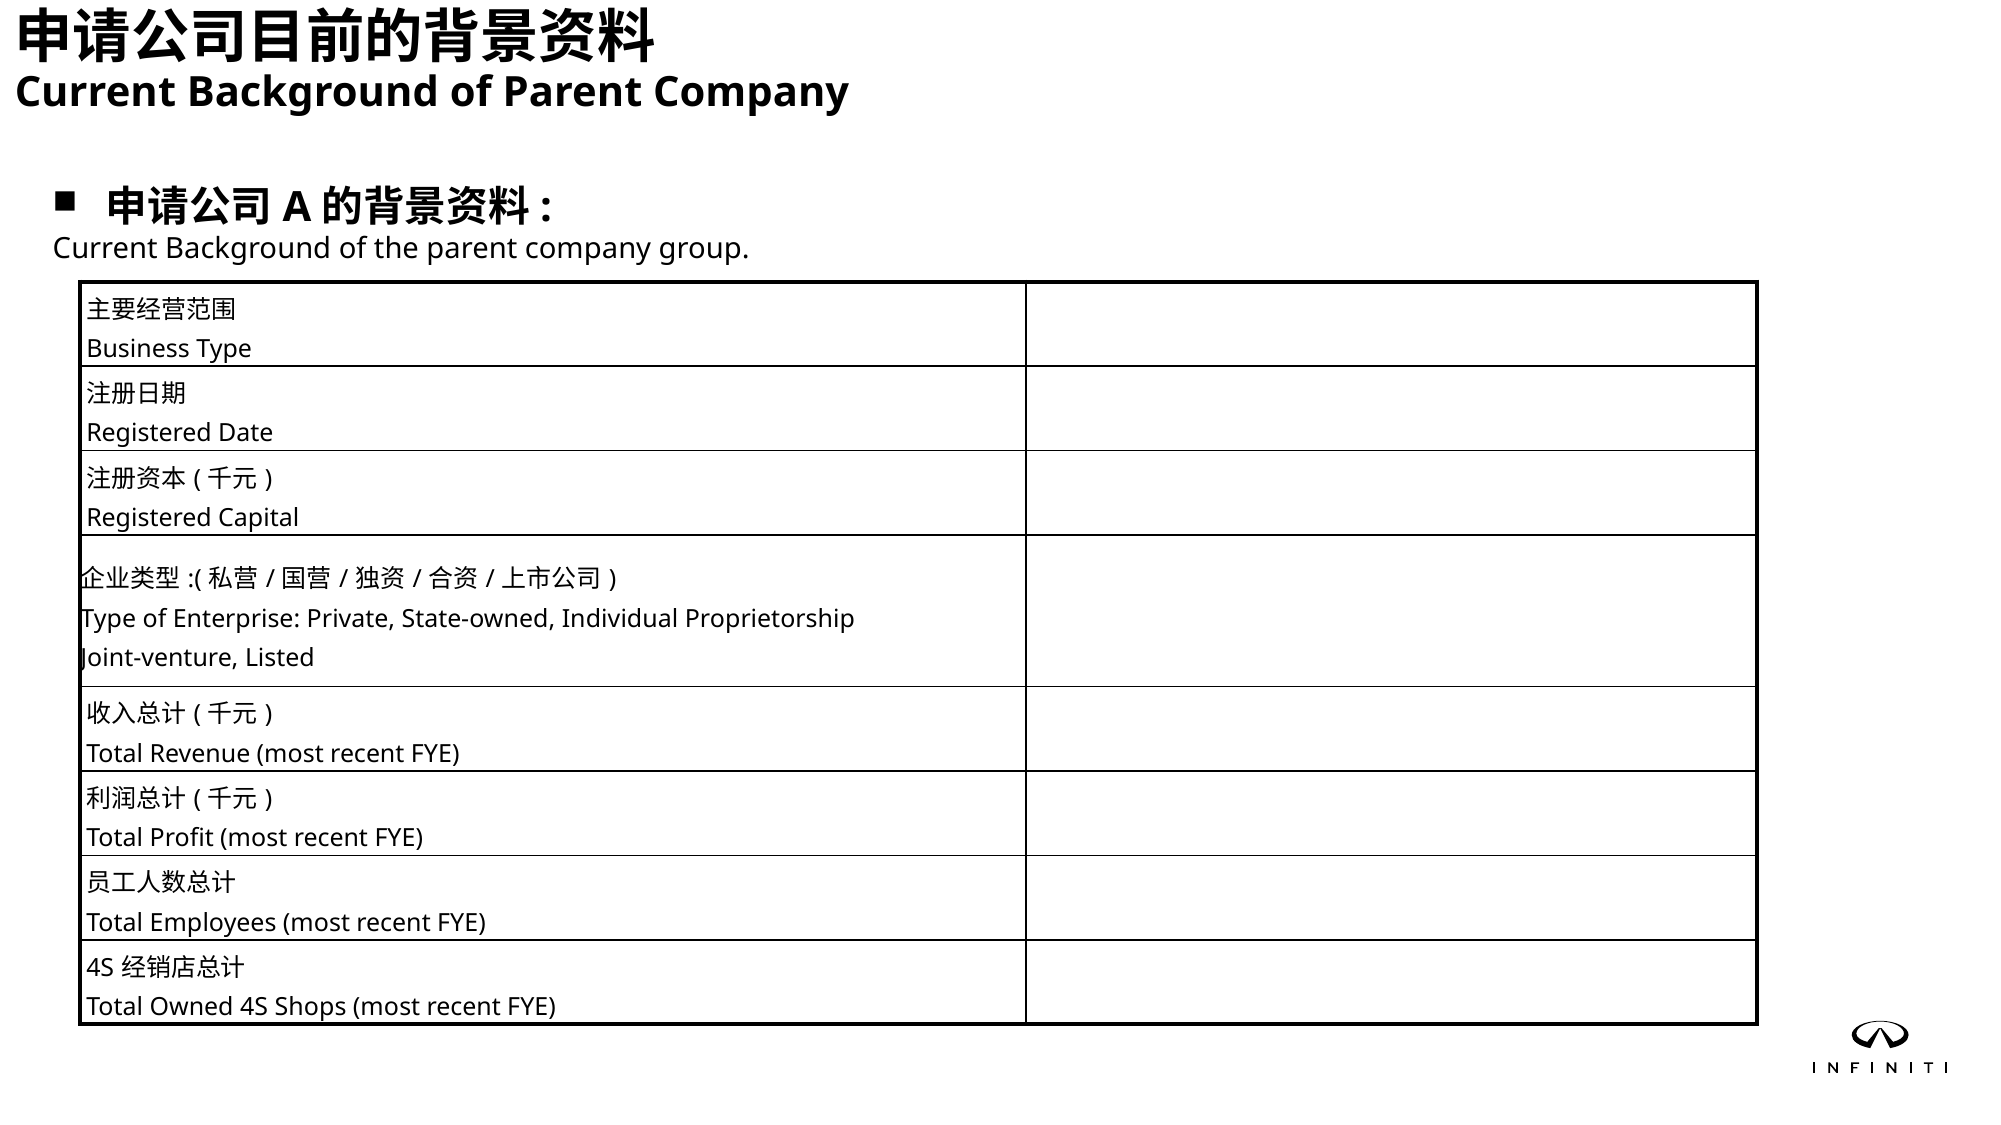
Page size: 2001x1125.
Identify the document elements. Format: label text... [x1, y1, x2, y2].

table_cell [1027, 856, 1755, 939]
table_cell [1027, 687, 1755, 770]
table_cell [1027, 451, 1755, 534]
table_cell [1027, 772, 1755, 855]
table_cell 收入总计(千元) Total Revenue (most recent FYE) [82, 687, 1025, 770]
table_cell 员工人数总计 Total Employees (most recent FYE) [82, 856, 1025, 939]
table_header 主要经营范围 Business Type [82, 284, 1025, 365]
table_cell 注册资本(千元) Registered Capital [82, 451, 1025, 534]
table_cell [1027, 367, 1755, 450]
text_box 申请公司目前的背景资料 Current Background of Parent Company [0, 0, 1398, 132]
table_cell 4S经销店总计 Total Owned 4S Shops (most recent FYE) [82, 941, 1025, 1022]
table_cell [1027, 536, 1755, 686]
text_box 申请公司A的背景资料: Current Background of the parent company group. [37, 178, 1184, 297]
table_cell [1027, 941, 1755, 1022]
table_cell 企业类型:(私营/国营/独资/合资/上市公司) Type of Enterprise: Private, State-owned, Individual Proprietorship Joint-venture, Listed [82, 536, 1025, 686]
table_cell 注册日期 Registered Date [82, 367, 1025, 450]
table_cell 利润总计(千元) Total Profit (most recent FYE) [82, 772, 1025, 855]
table_header [1027, 284, 1755, 365]
